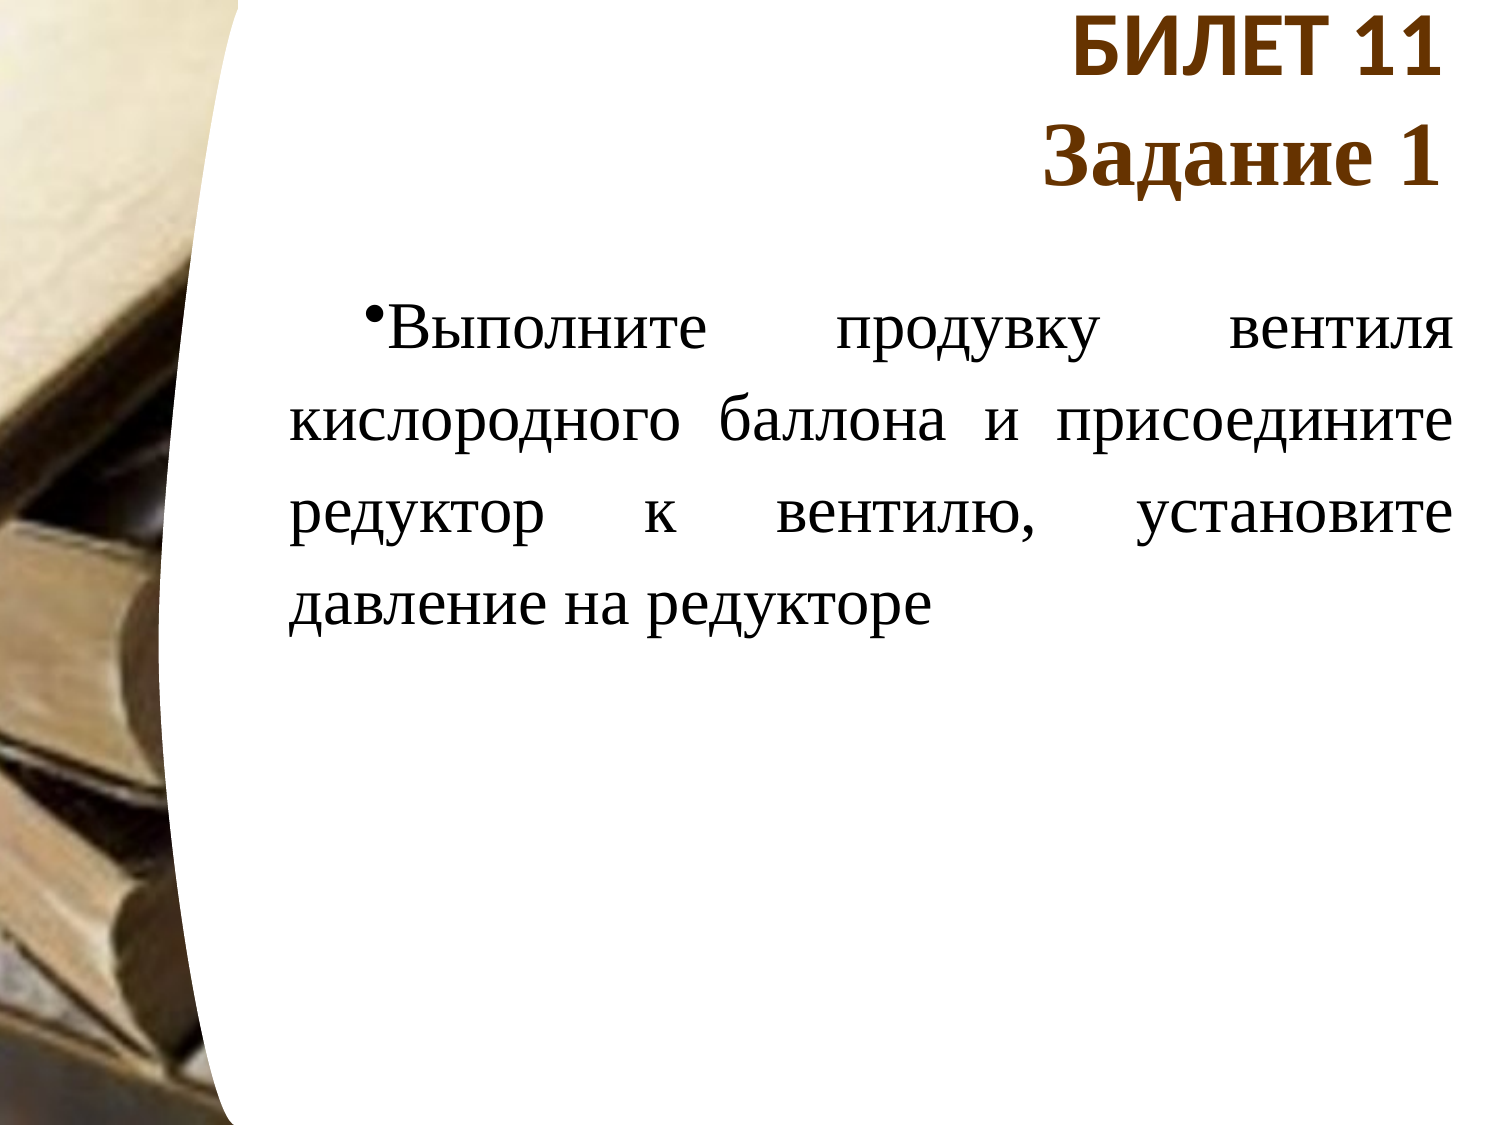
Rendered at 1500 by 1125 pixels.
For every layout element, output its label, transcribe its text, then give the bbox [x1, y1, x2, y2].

list Выполните продувку вентиля кислородного баллона и присоедините редуктор к вентилю, установите давление на редукторе [218, 262, 1471, 1005]
title БИЛЕТ 11 Задание 1 [288, 43, 1460, 234]
picture [0, 0, 238, 1125]
